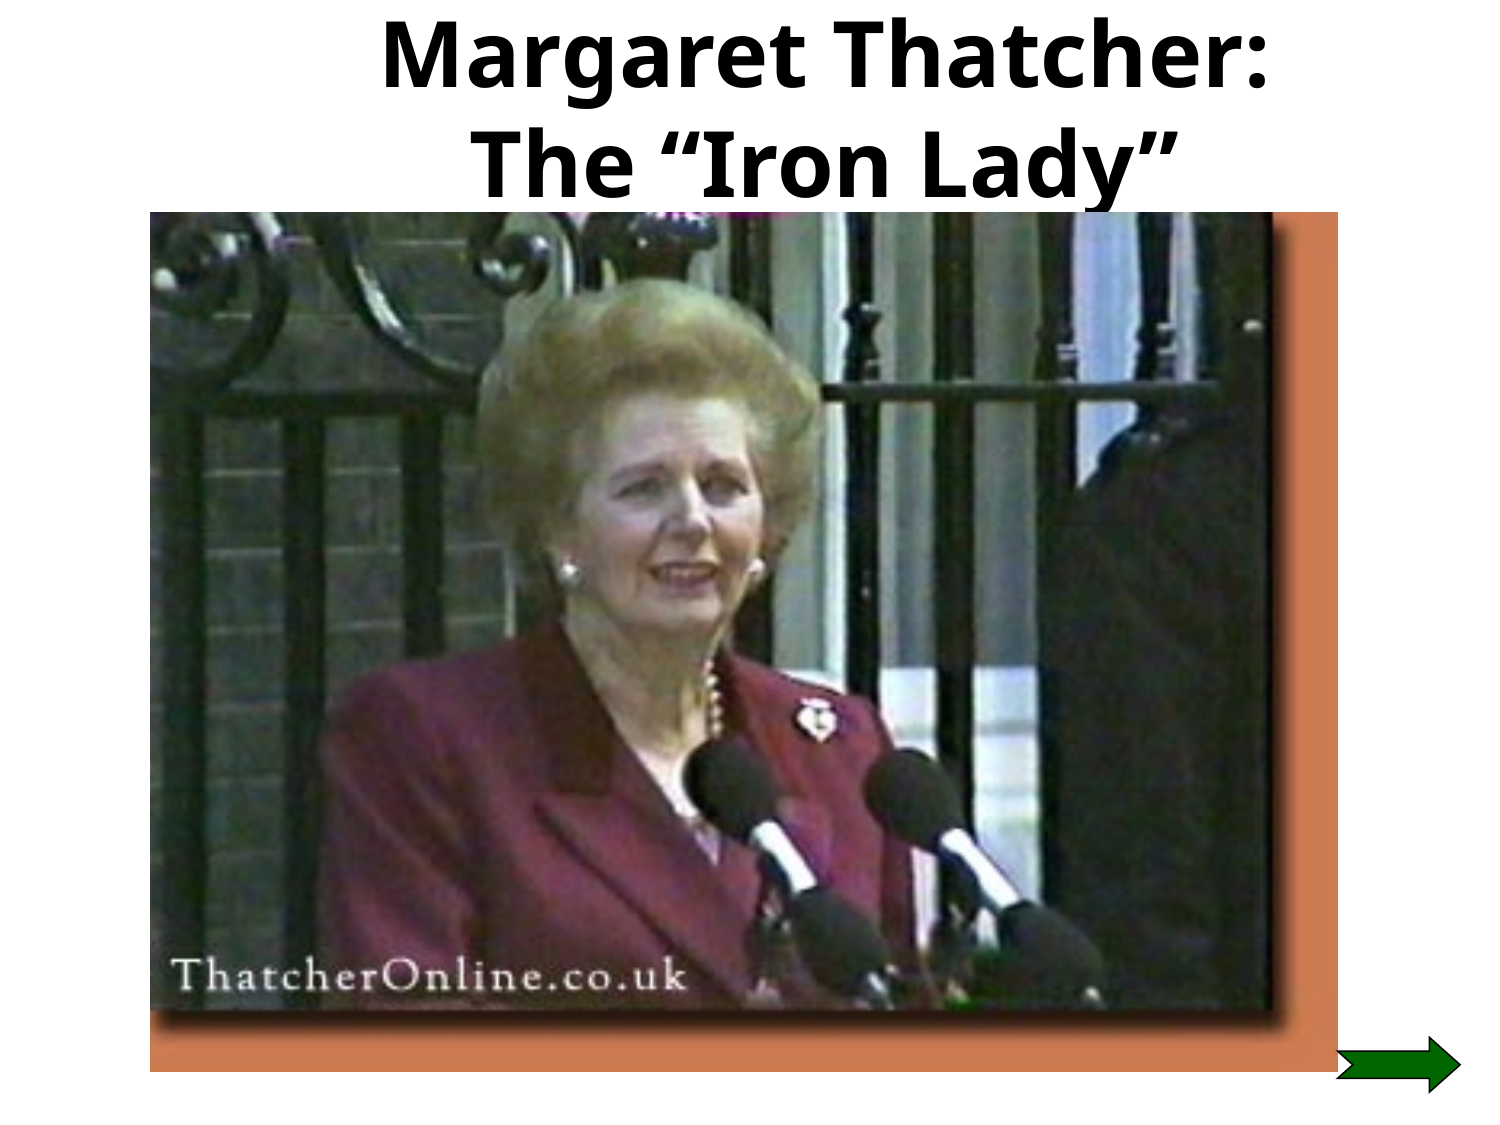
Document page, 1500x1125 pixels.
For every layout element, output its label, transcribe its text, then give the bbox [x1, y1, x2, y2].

picture [149, 212, 1338, 1072]
text_box [1337, 1037, 1461, 1093]
title Margaret Thatcher: The “Iron Lady” [187, 37, 1463, 175]
